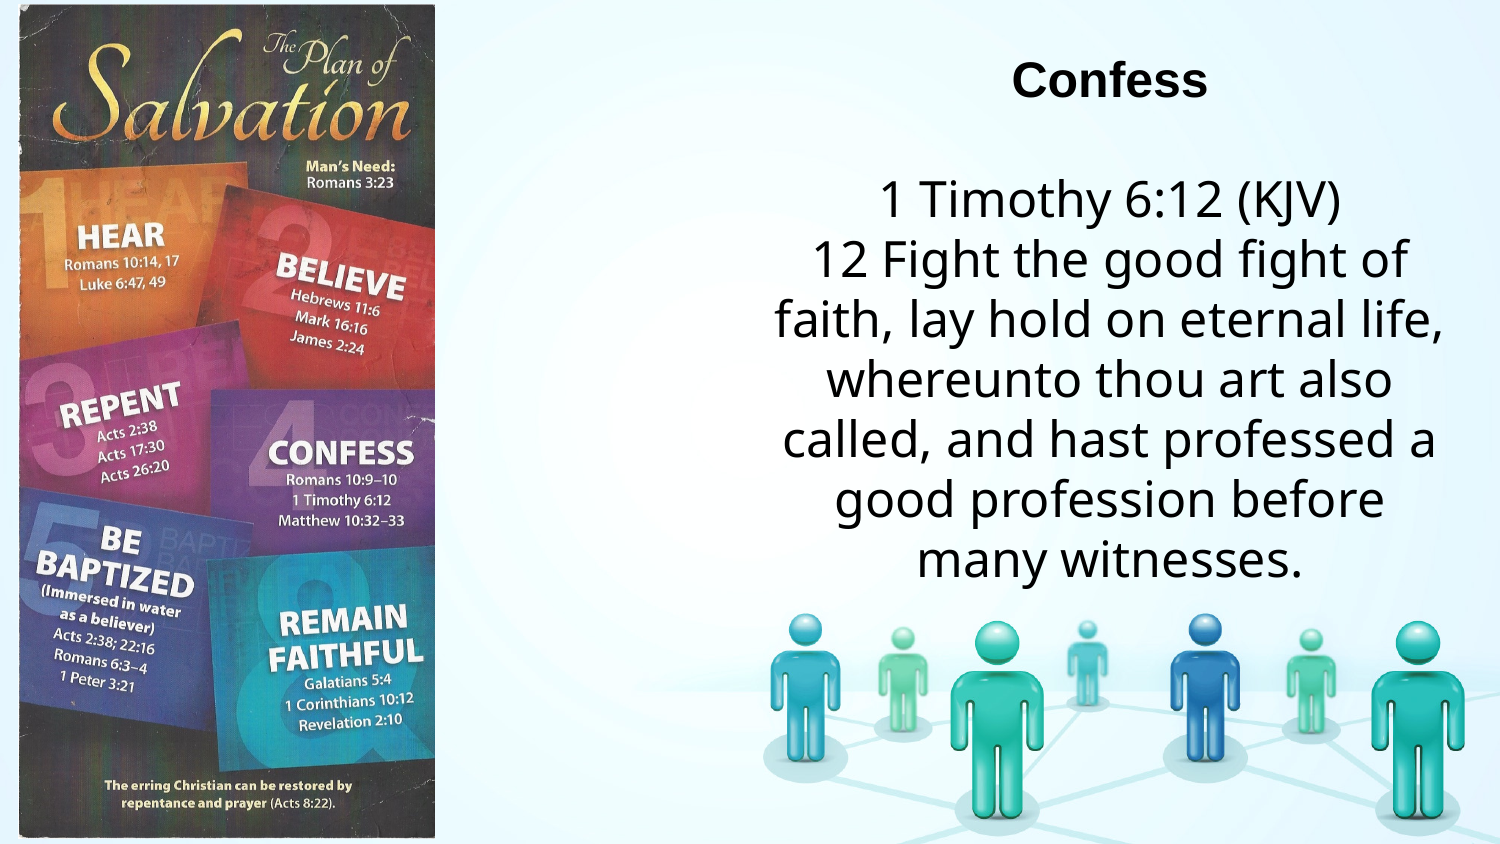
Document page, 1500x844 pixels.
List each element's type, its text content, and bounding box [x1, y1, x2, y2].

picture [0, 0, 1500, 844]
text_box Confess 1 Timothy 6:12 (KJV) 12 Fight the good fight of faith, lay hold on eternal life, whereunto thou art also called, and hast professed a good profession before many witnesses. [766, 42, 1455, 592]
